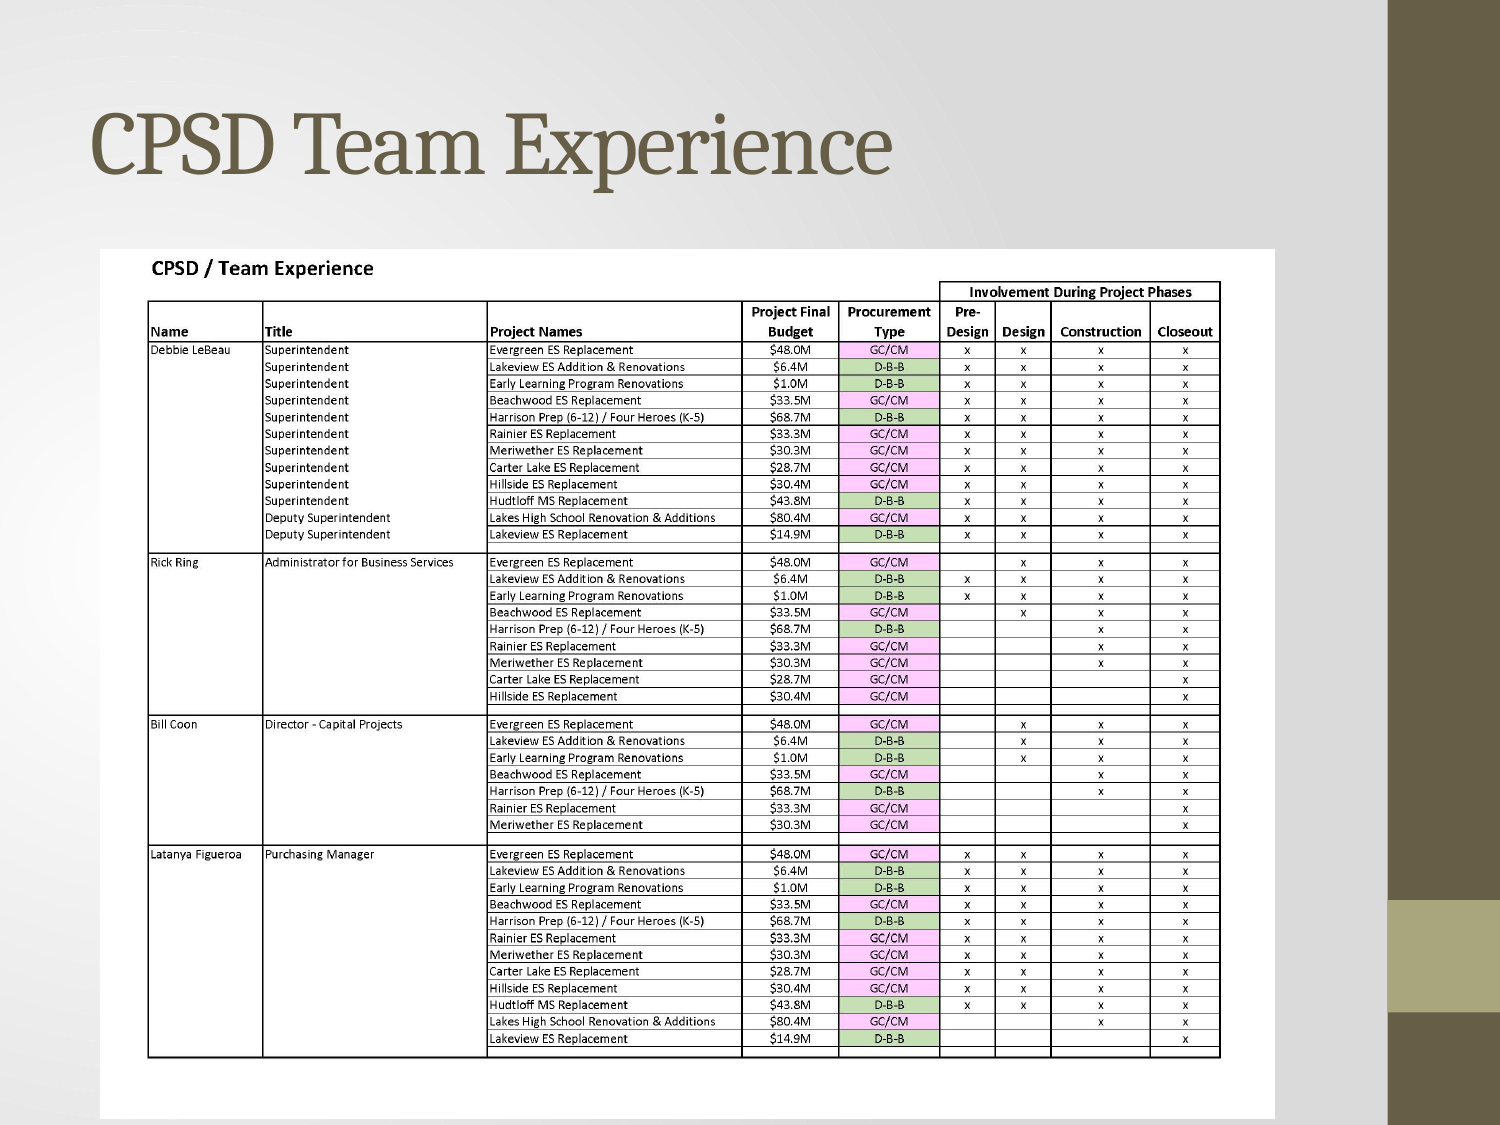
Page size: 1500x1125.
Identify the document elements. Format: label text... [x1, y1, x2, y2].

title CPSD Team Experience [75, 45, 1325, 233]
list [99, 249, 1276, 1120]
